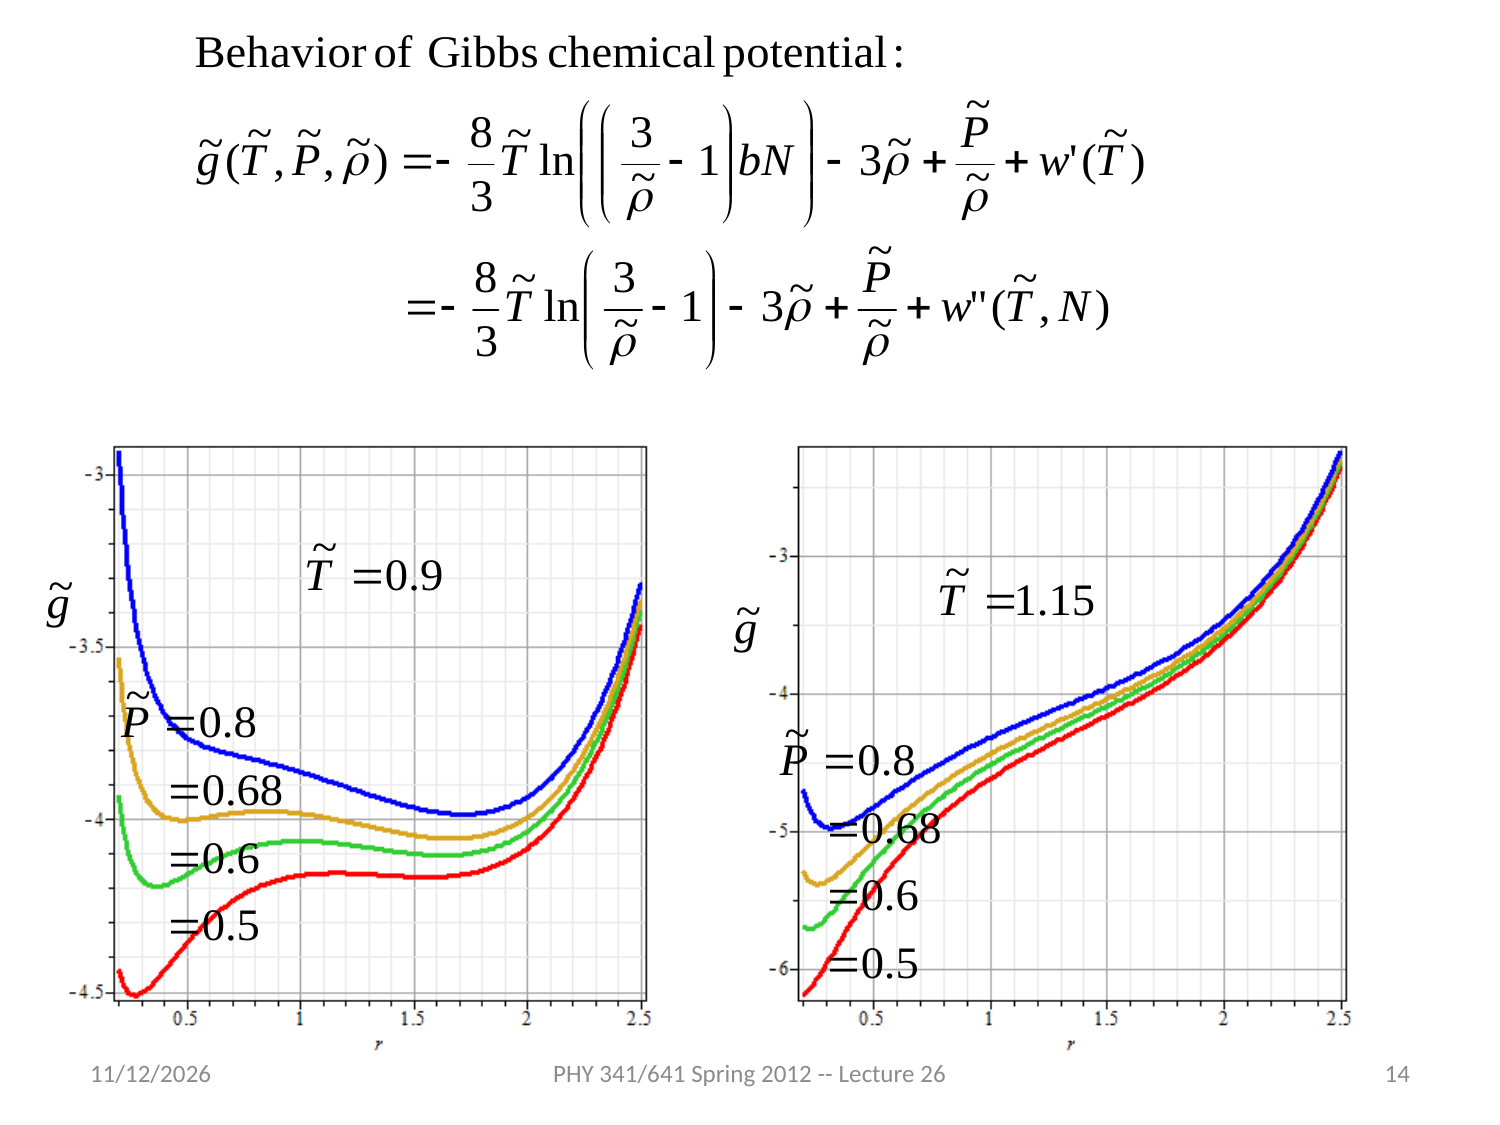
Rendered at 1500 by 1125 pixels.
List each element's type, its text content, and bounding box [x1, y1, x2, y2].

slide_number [75, 1071, 425, 1103]
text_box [37, 577, 85, 638]
footer PHY 341/641 Spring 2012 -- Lecture 26 [512, 1042, 988, 1103]
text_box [771, 724, 951, 988]
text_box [187, 24, 1154, 380]
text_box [932, 562, 1101, 627]
slide_number 14 [1074, 1042, 1425, 1103]
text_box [299, 537, 452, 602]
picture [37, 437, 663, 1063]
picture [737, 437, 1363, 1063]
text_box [724, 602, 772, 663]
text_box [112, 686, 292, 951]
